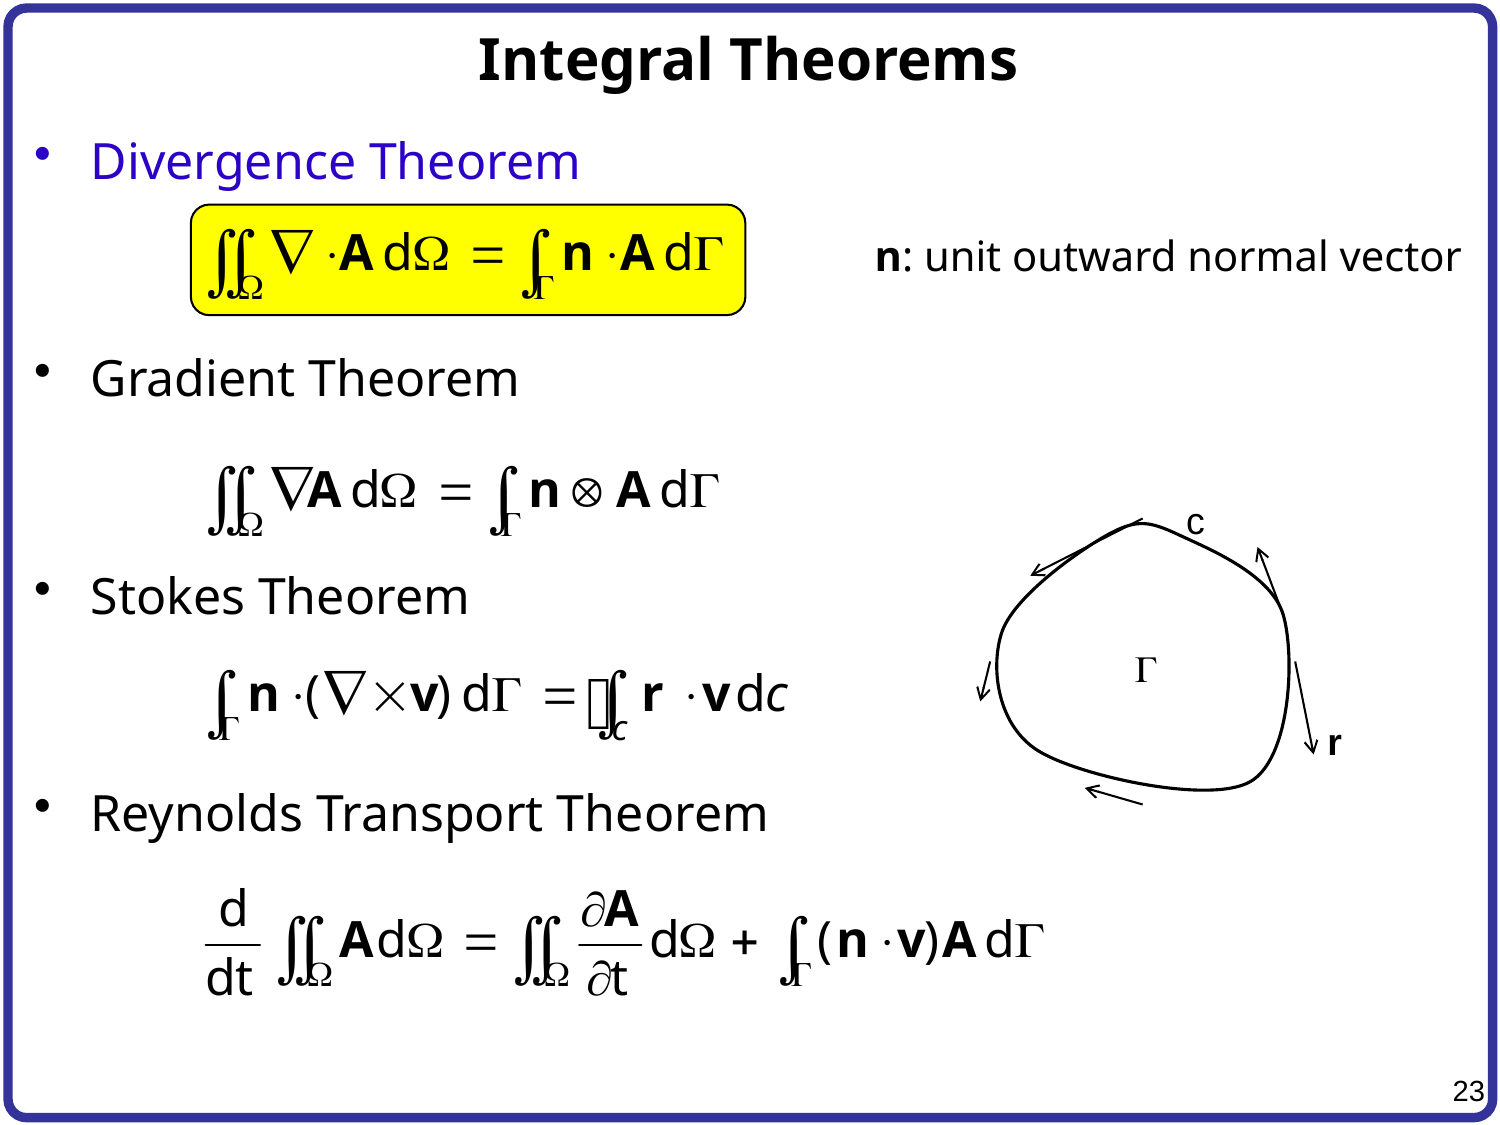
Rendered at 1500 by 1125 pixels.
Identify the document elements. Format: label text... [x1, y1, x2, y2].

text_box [196, 656, 801, 747]
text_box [201, 876, 1050, 1002]
text_box n: unit outward normal vector [859, 222, 1477, 288]
text_box [191, 204, 746, 316]
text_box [980, 489, 1358, 805]
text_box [196, 453, 724, 542]
list Divergence Theorem Gradient Theorem Stokes Theorem Reynolds Transport Theorem [18, 121, 1481, 1086]
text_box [196, 216, 728, 305]
title Integral Theorems [6, 7, 1492, 106]
